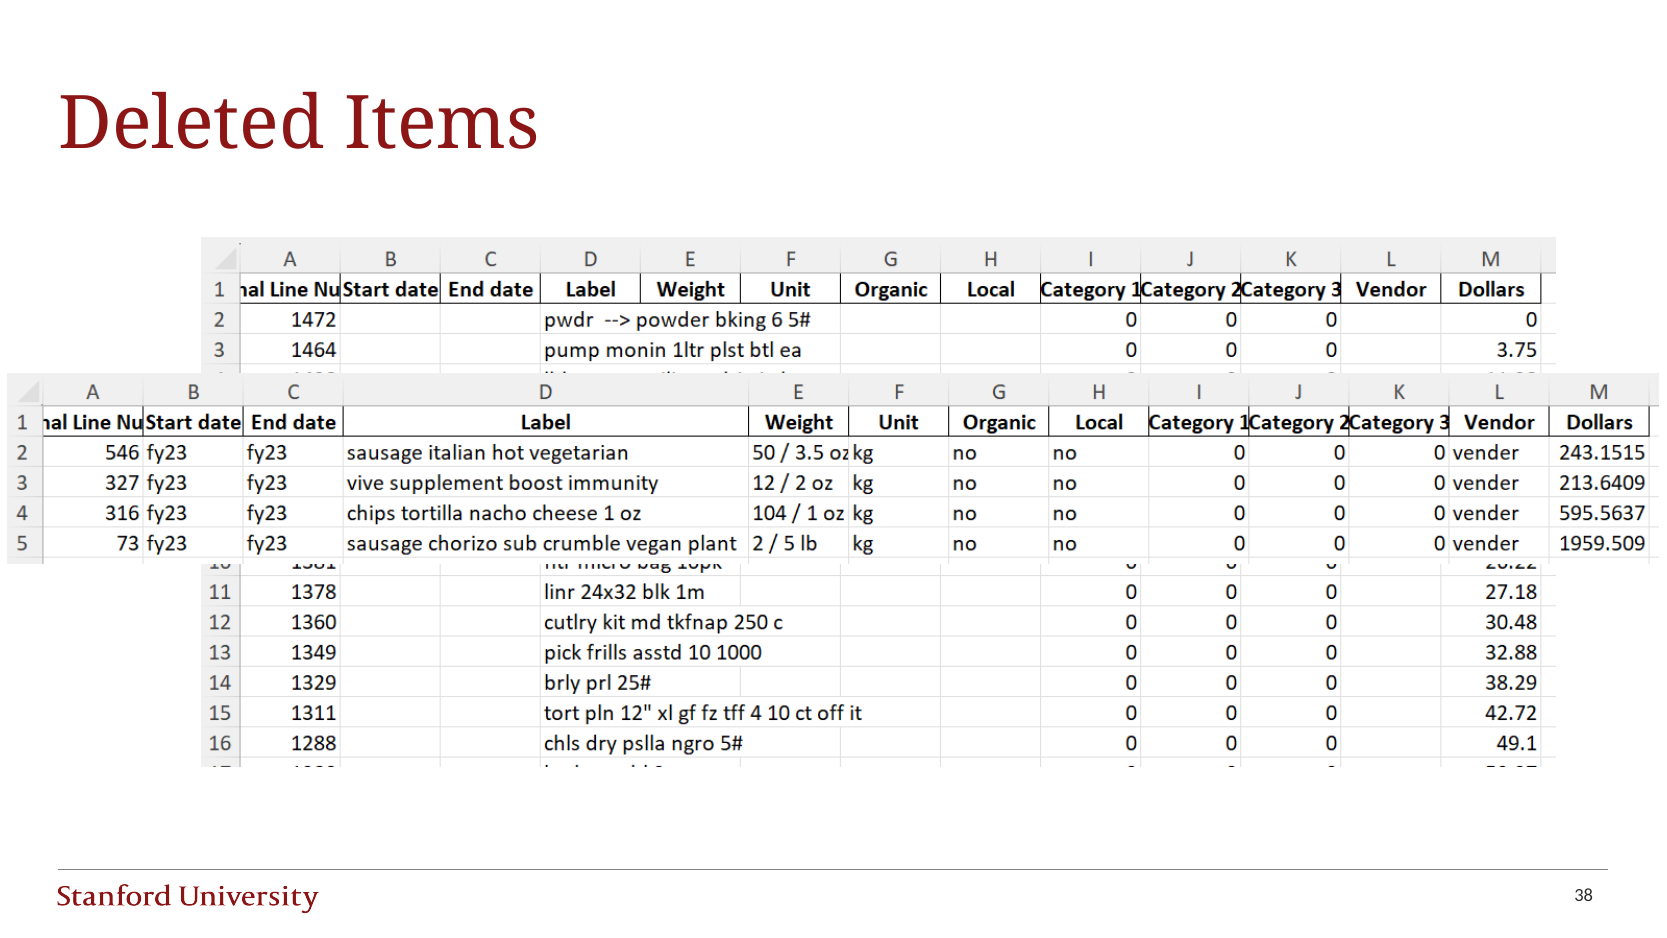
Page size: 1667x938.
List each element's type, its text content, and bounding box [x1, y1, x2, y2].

slide_number 38 [1233, 868, 1609, 919]
title Deleted Items [58, 49, 1609, 200]
picture [42, 870, 334, 927]
picture [7, 237, 1659, 767]
